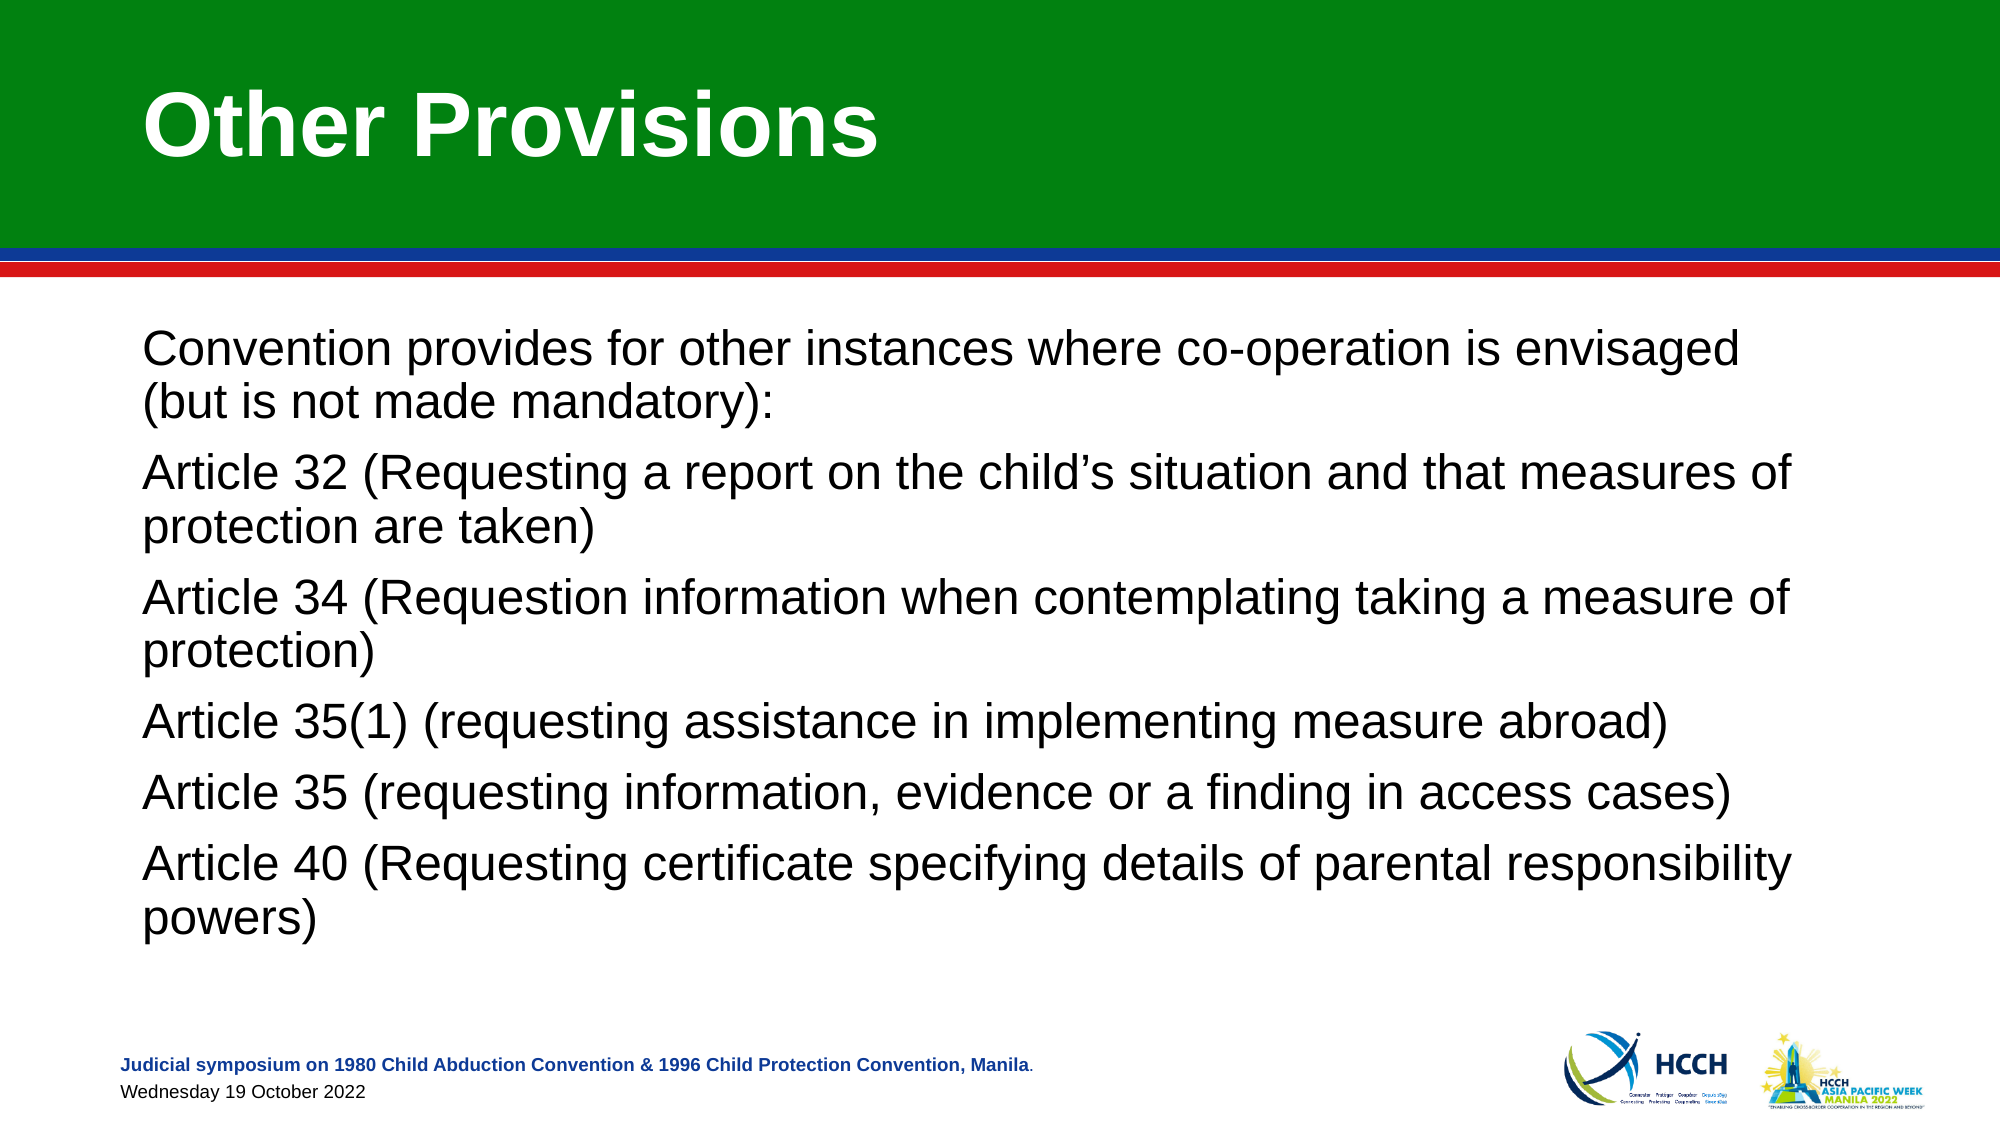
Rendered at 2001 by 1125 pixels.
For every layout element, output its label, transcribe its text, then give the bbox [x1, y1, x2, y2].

title Other Provisions [127, 18, 1853, 236]
list Convention provides for other instances where co-operation is envisaged (but is not made mandatory): Article 32 (Requesting a report on the child’s situation and that measures of protection are taken) Article 34 (Requestion information when contemplating taking a measure of protection) Article 35(1) (requesting assistance in implementing measure abroad) Article 35 (requesting information, evidence or a finding in access cases) Article 40 (Requesting certificate specifying details of parental responsibility powers) [127, 314, 1853, 963]
picture [1749, 1028, 1938, 1113]
picture [1562, 1027, 1735, 1108]
